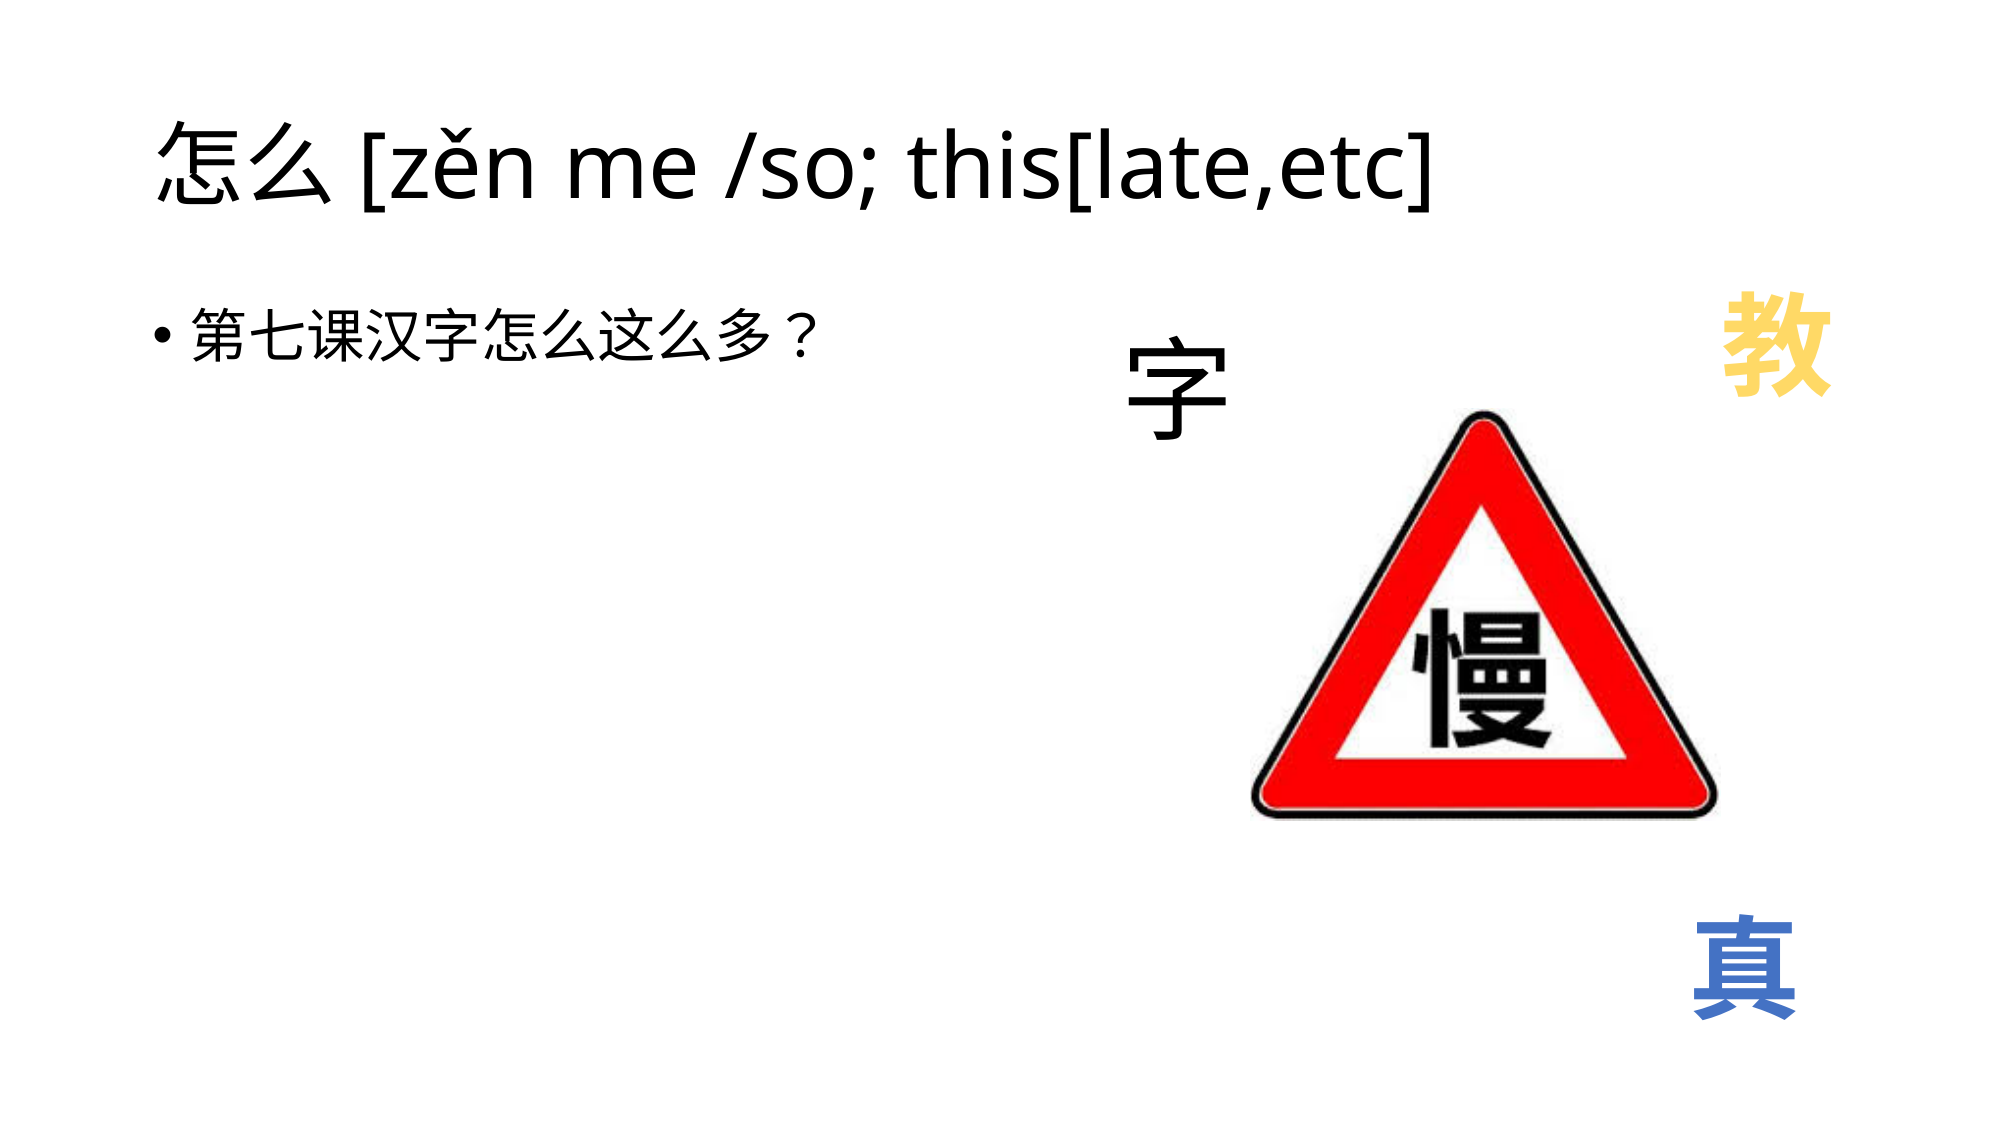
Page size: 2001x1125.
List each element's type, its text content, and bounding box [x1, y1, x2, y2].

text_box 教 [1706, 267, 1850, 418]
text_box 字 [1106, 311, 1250, 462]
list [1249, 408, 1721, 821]
list 第七课汉字怎么这么多？ [137, 299, 988, 1014]
title 怎么[zěn me /so; this[late,etc] [137, 59, 1863, 278]
text_box 真 [1672, 890, 1816, 1040]
